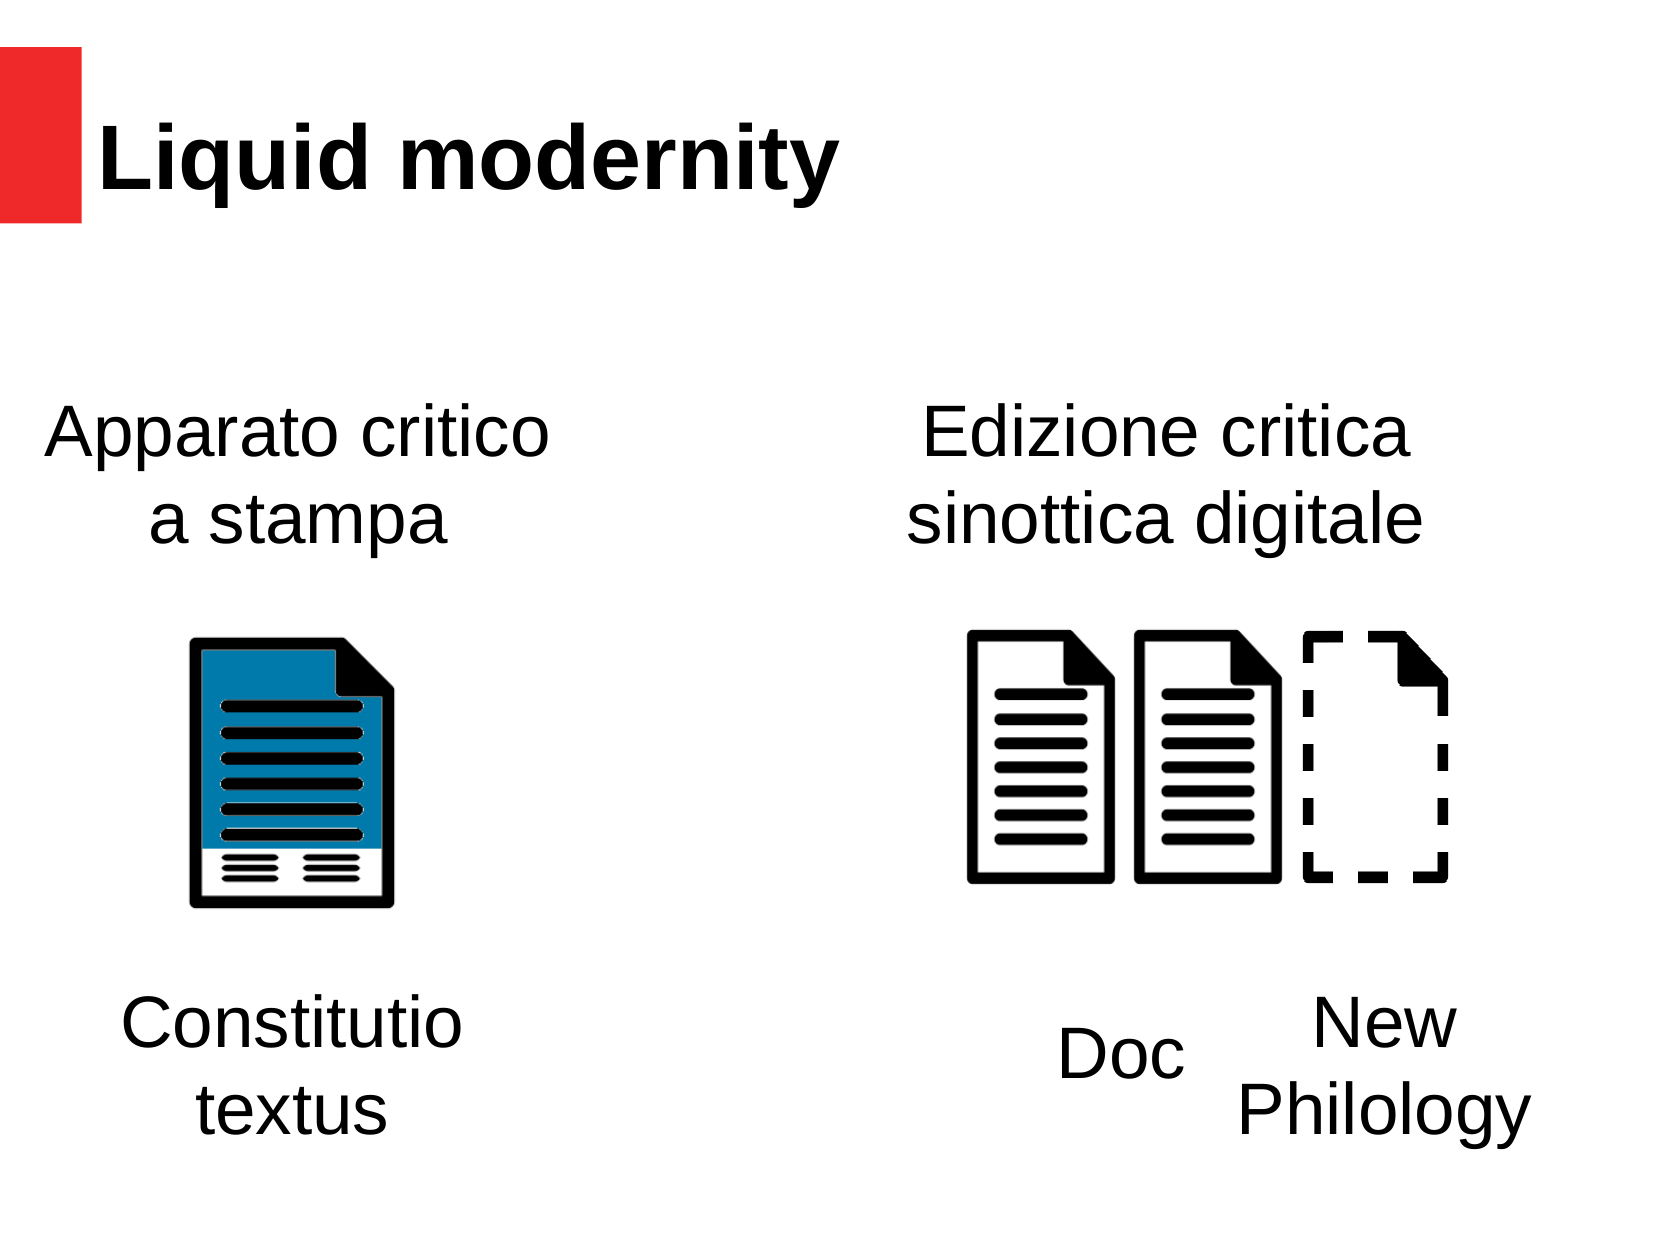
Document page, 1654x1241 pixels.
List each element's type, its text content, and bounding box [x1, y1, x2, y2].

picture [956, 618, 1457, 896]
picture [176, 625, 408, 922]
text_box Edizione critica sinottica digitale [856, 376, 1477, 579]
text_box Liquid modernity [97, 49, 1585, 256]
text_box Constitutio textus [76, 966, 508, 1181]
text_box Doc [1033, 998, 1211, 1099]
text_box New Philology [1198, 966, 1571, 1156]
text_box Apparato critico a stampa [29, 376, 567, 579]
